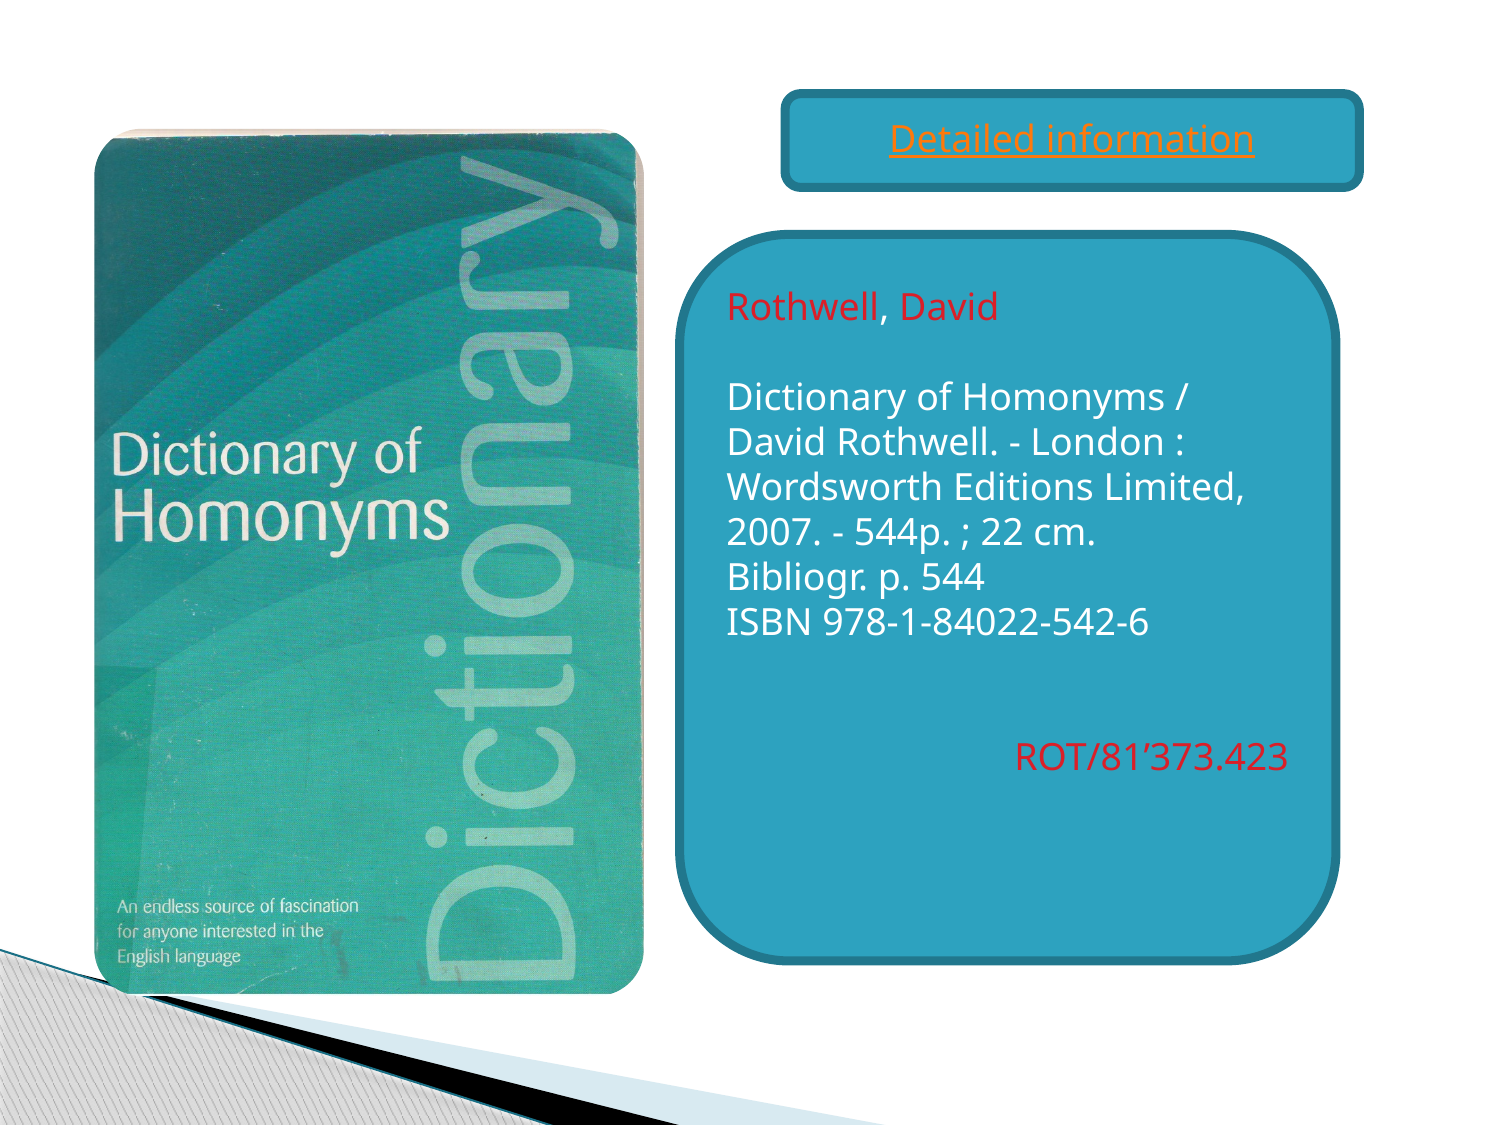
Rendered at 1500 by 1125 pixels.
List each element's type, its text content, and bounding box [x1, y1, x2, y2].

text_box Detailed information [780, 89, 1364, 192]
text_box Rothwell, David Dictionary of Homonyms / David Rothwell. - London : ‎ Wordsworth Editions Limited, 2007. - 544p. ; 22 cm. Bibliogr. p. 544 ISBN 978-1-84022-542-6 ROT/81’373.423 [675, 229, 1341, 966]
picture [94, 128, 645, 997]
